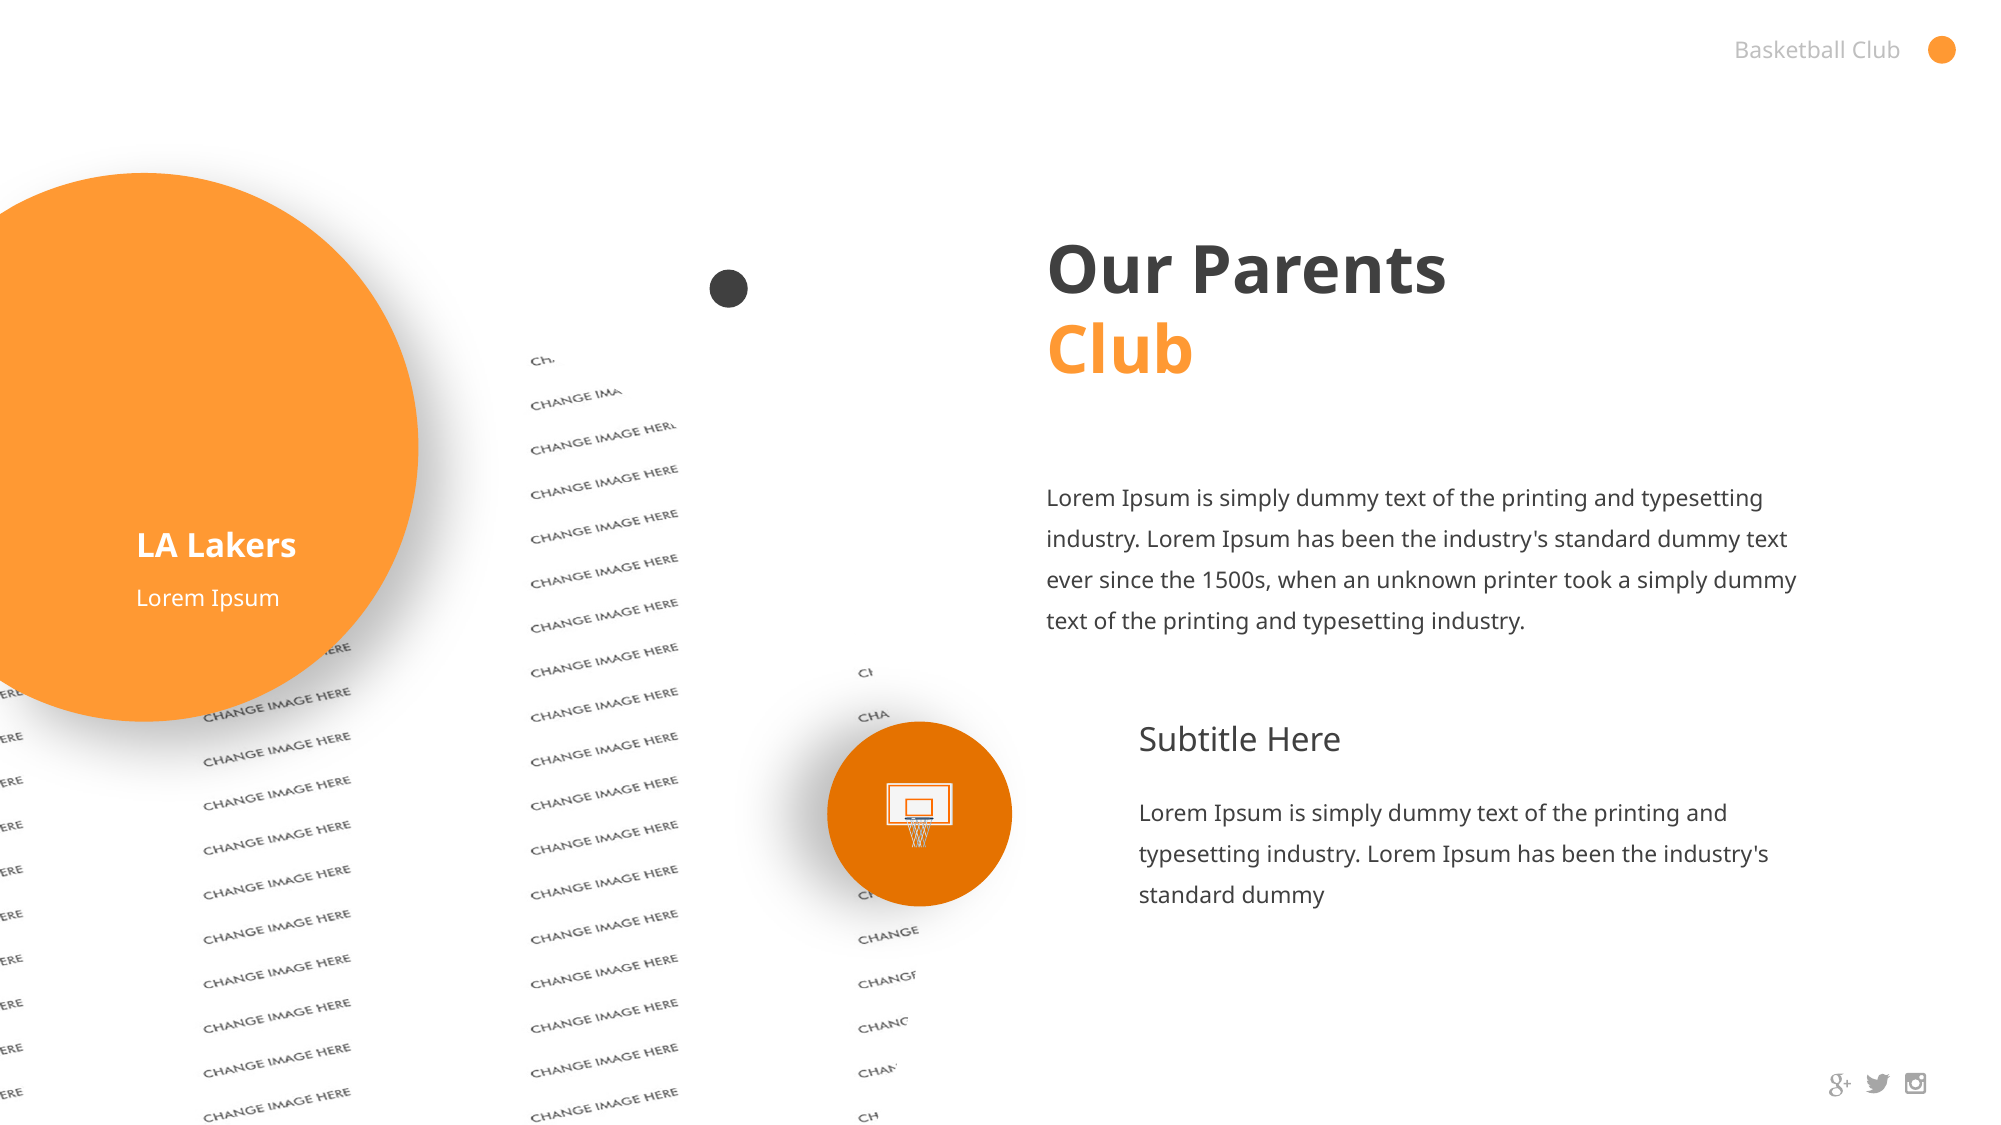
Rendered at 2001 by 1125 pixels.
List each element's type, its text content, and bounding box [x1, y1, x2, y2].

picture [0, 318, 920, 1125]
text_box Lorem Ipsum is simply dummy text of the printing and typesetting industry. Lorem Ipsum has been the industry's standard dummy text ever since the 1500s, when an unknown printer took a simply dummy text of the printing and typesetting industry. [1031, 462, 1832, 642]
text_box Lorem Ipsum is simply dummy text of the printing and typesetting industry. Lorem Ipsum has been the industry's standard dummy [1124, 777, 1832, 916]
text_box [1828, 1072, 1927, 1097]
text_box Our Parents Club [1031, 219, 1610, 394]
text_box Basketball Club [1719, 28, 1917, 71]
text_box [0, 171, 388, 318]
text_box [1927, 34, 1957, 65]
text_box [708, 268, 749, 309]
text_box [886, 783, 953, 848]
text_box Subtitle Here [1124, 710, 1442, 756]
text_box [920, 720, 1014, 908]
